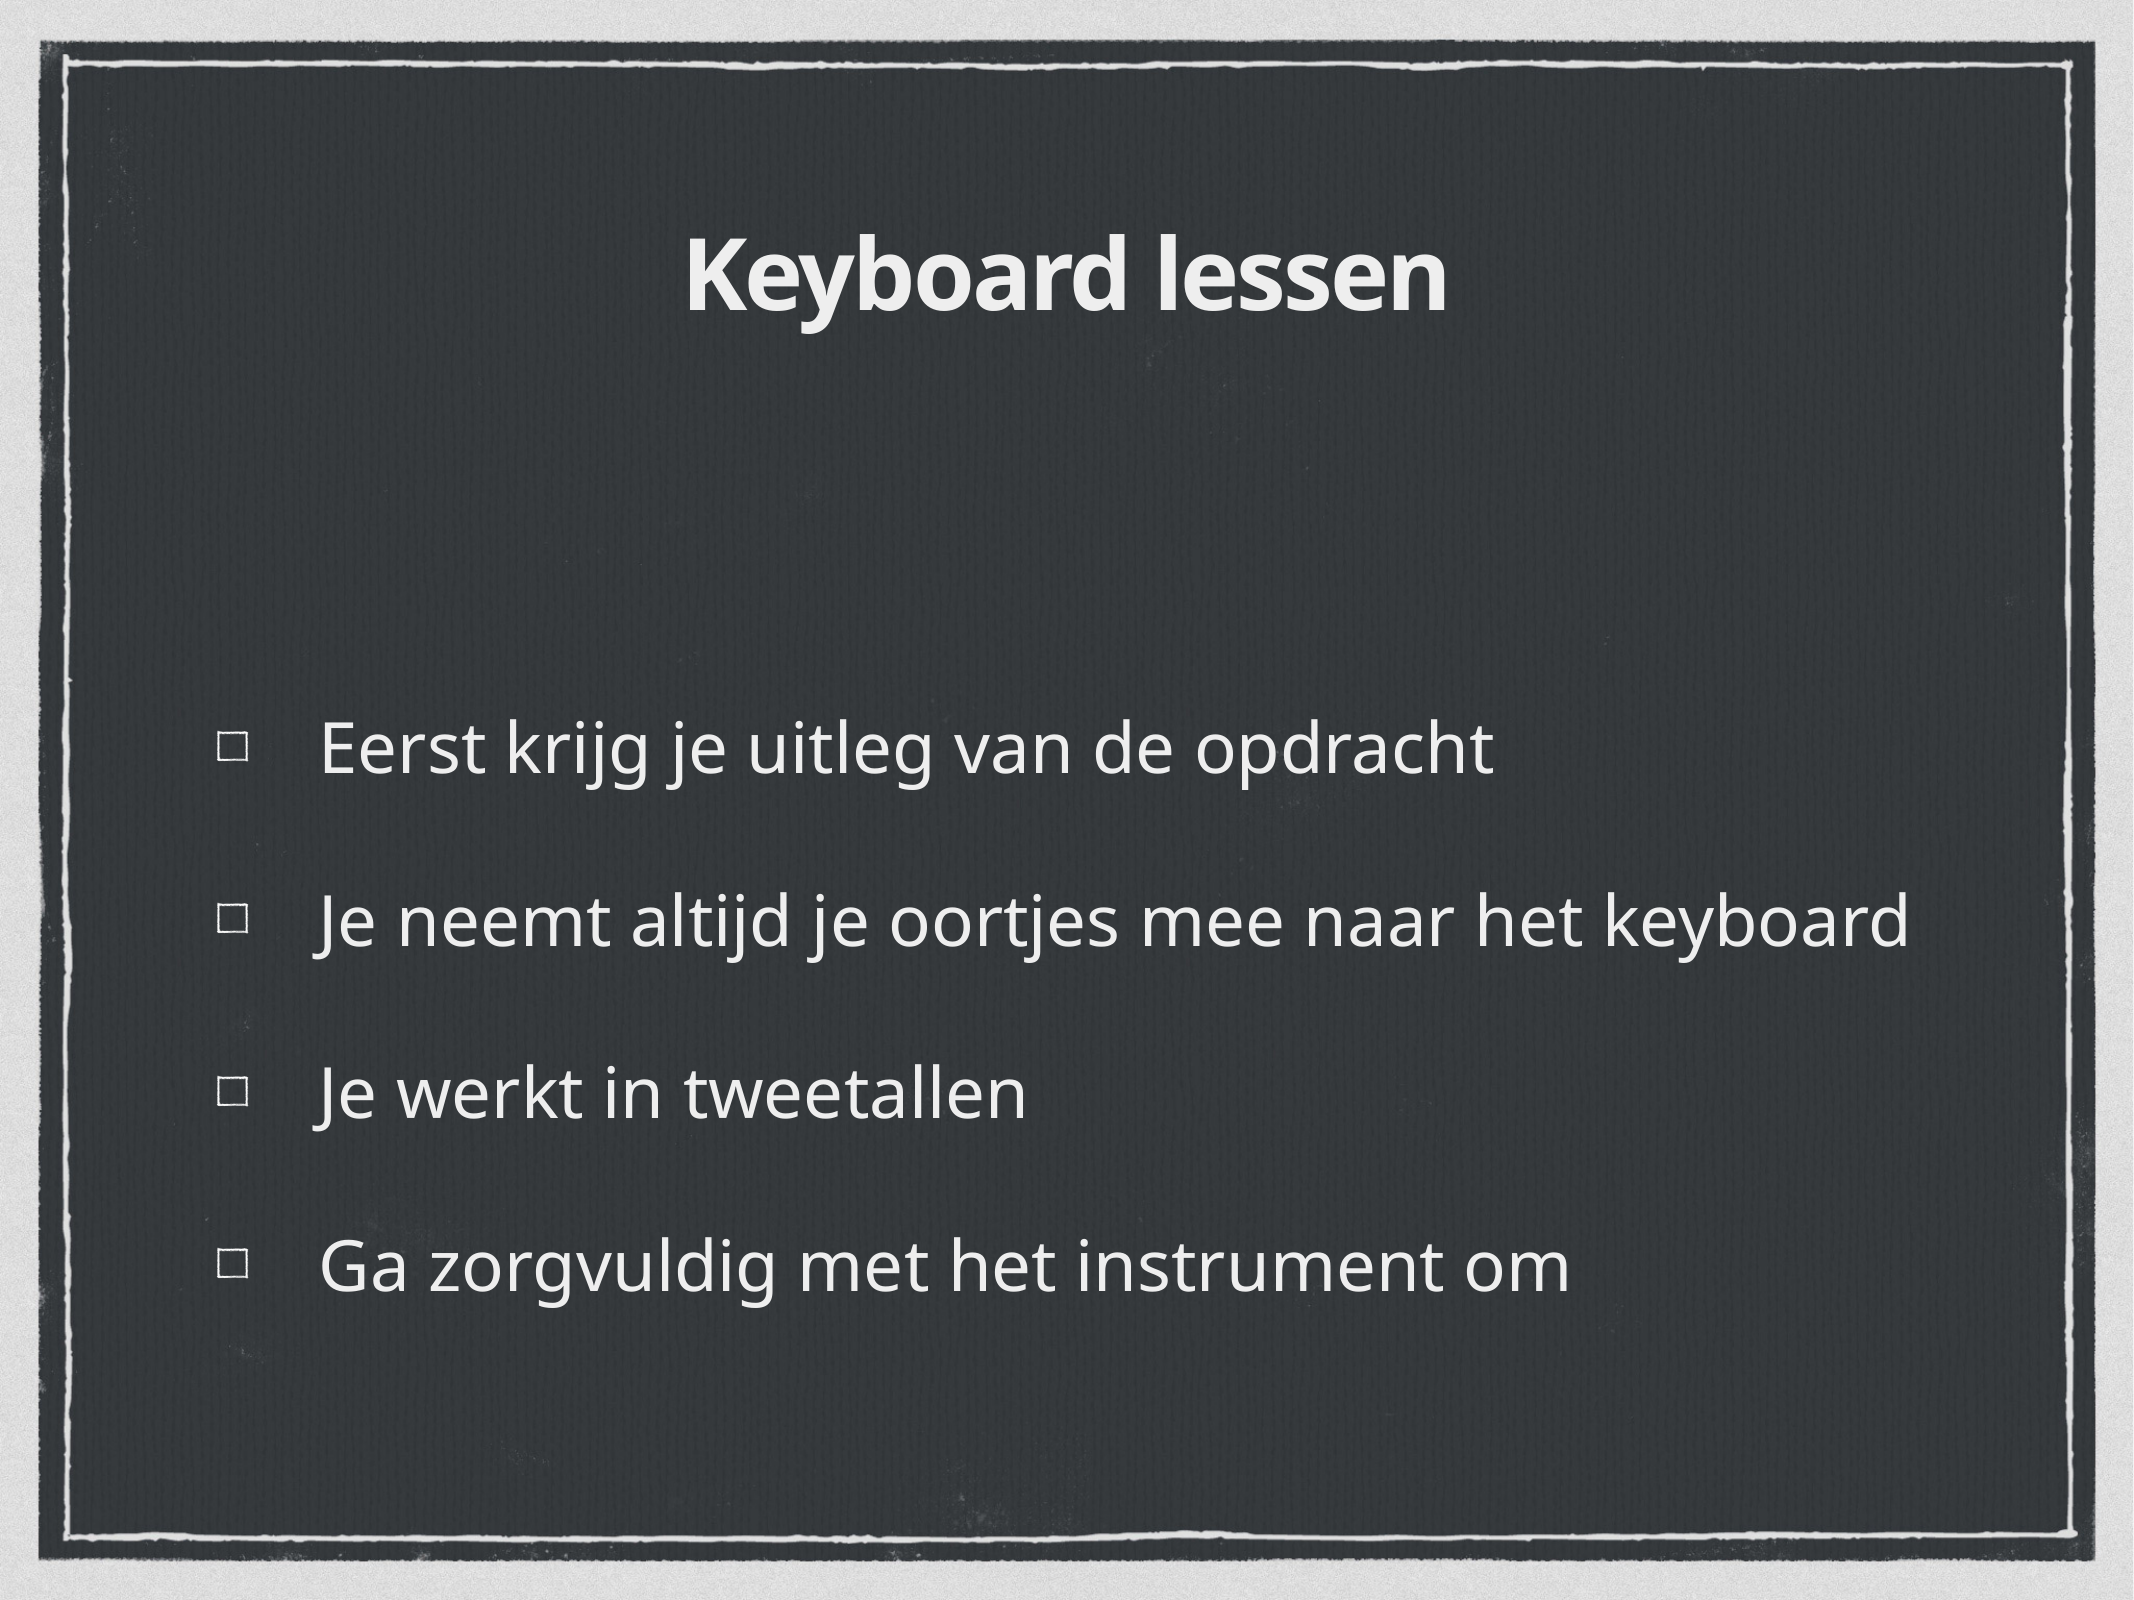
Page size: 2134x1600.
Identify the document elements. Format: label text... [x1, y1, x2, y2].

title Keyboard lessen [207, 114, 1926, 428]
list Eerst krijg je uitleg van de opdracht Je neemt altijd je oortjes mee naar het keyboard Je werkt in tweetallen Ga zorgvuldig met het instrument om [207, 534, 1926, 1474]
picture [0, 0, 2134, 1600]
